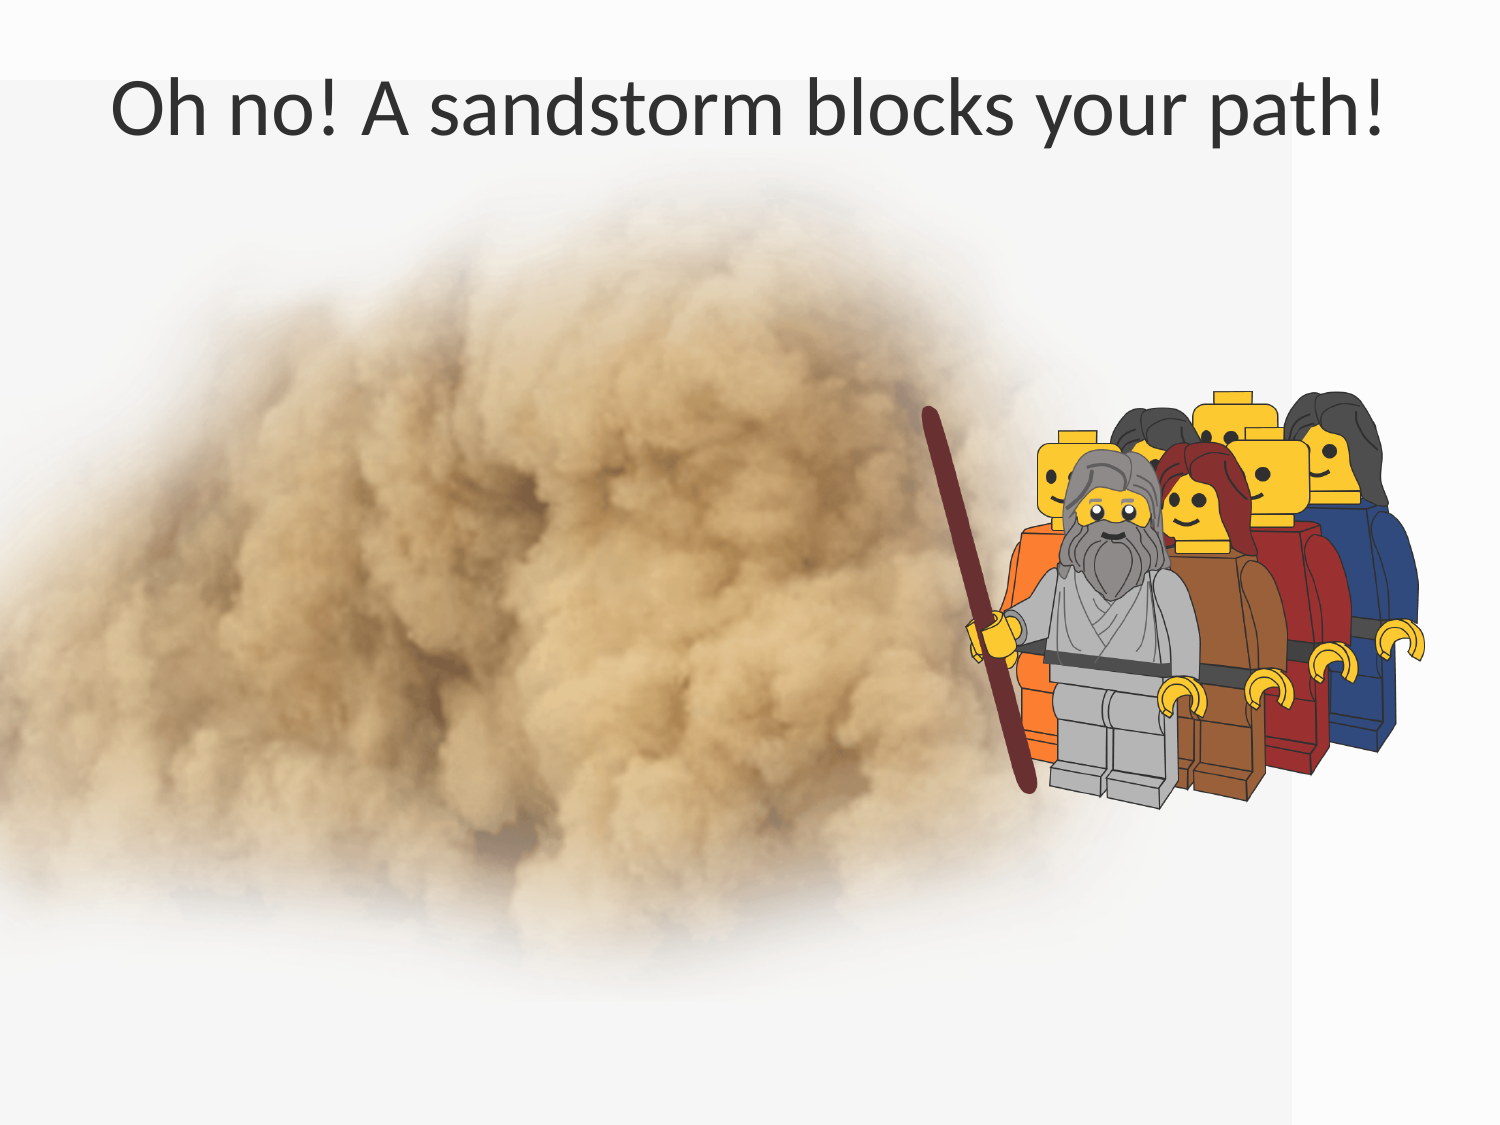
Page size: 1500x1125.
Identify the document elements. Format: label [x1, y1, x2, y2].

picture [0, 80, 1426, 1125]
text_box [0, 0, 1500, 1125]
